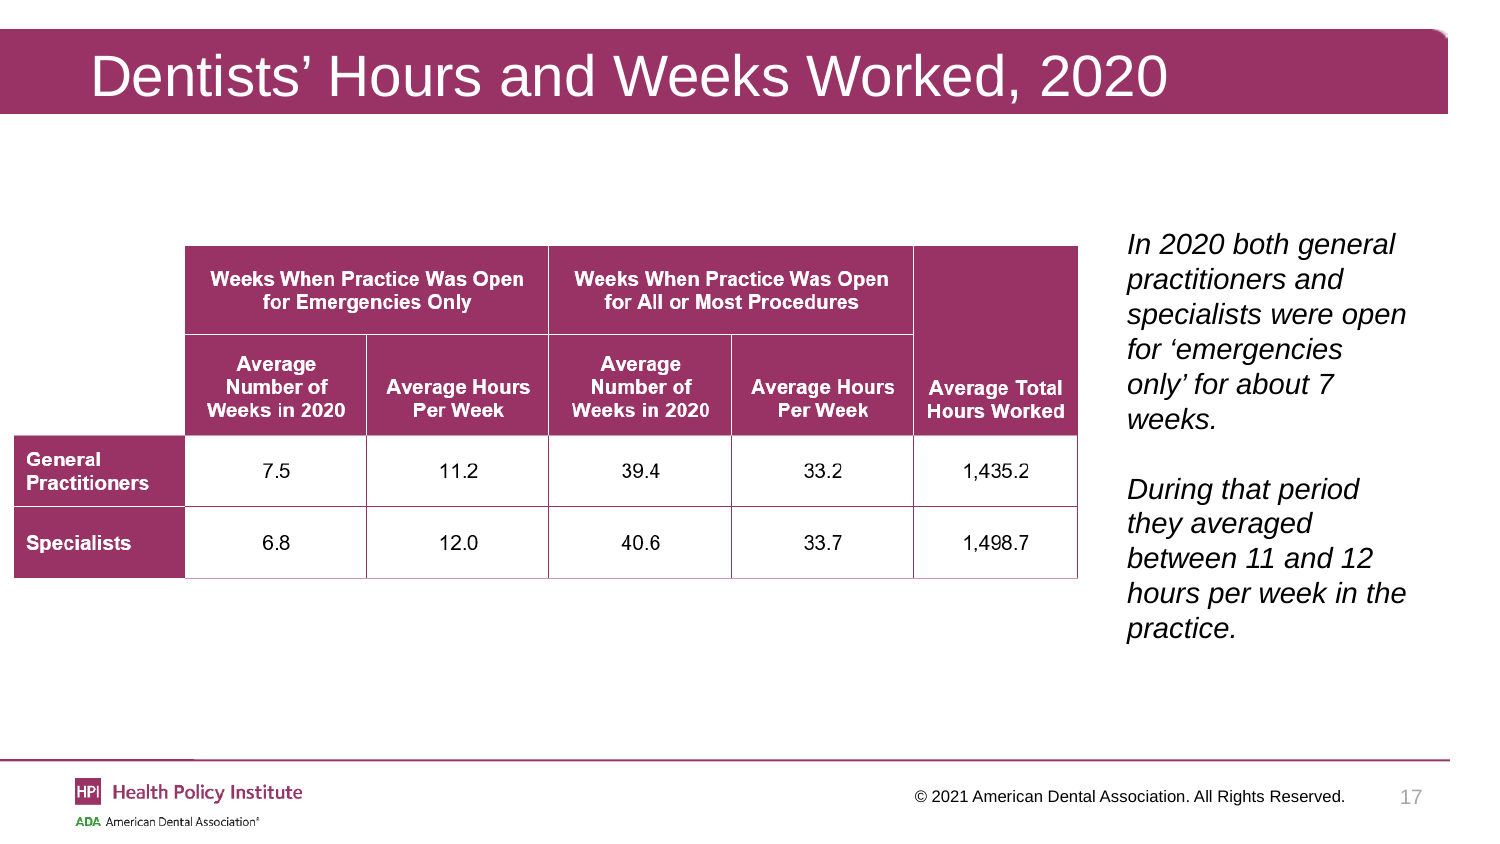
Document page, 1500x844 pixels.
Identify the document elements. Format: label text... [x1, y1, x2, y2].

title Dentists’ Hours and Weeks Worked, 2020 [75, 33, 1425, 113]
text_box In 2020 both general practitioners and specialists were open for ‘emergencies only’ for about 7 weeks. During that period they averaged between 11 and 12 hours per week in the practice. [1110, 216, 1427, 654]
picture [75, 778, 302, 826]
picture [0, 29, 1448, 114]
picture [12, 234, 1081, 579]
